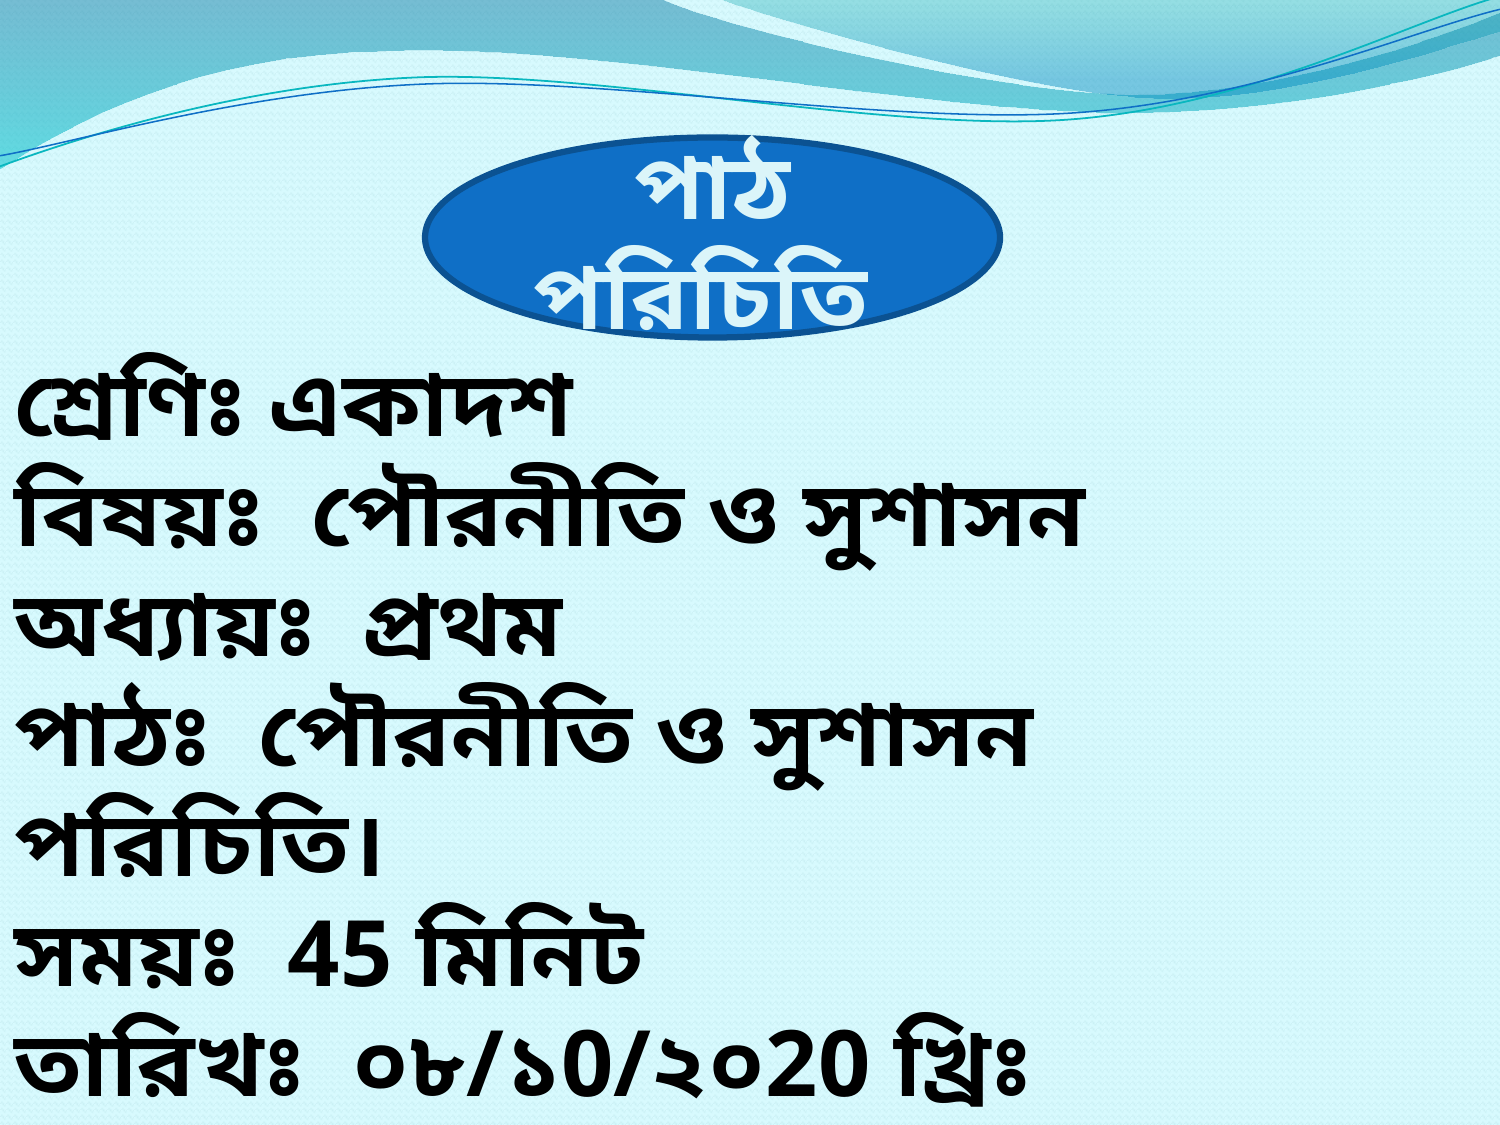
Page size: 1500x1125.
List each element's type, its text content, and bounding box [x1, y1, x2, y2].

text_box পাঠ পরিচিতি [421, 134, 1004, 341]
text_box শ্রেণিঃ একাদশ বিষয়ঃ পৌরনীতি ও সুশাসন অধ্যায়ঃ প্রথম পাঠঃ পৌরনীতি ও সুশাসন পরিচিতি। সময়ঃ 45 মিনিট তারিখঃ ০৮/১0/২০20 খ্রিঃ [0, 337, 1238, 1122]
